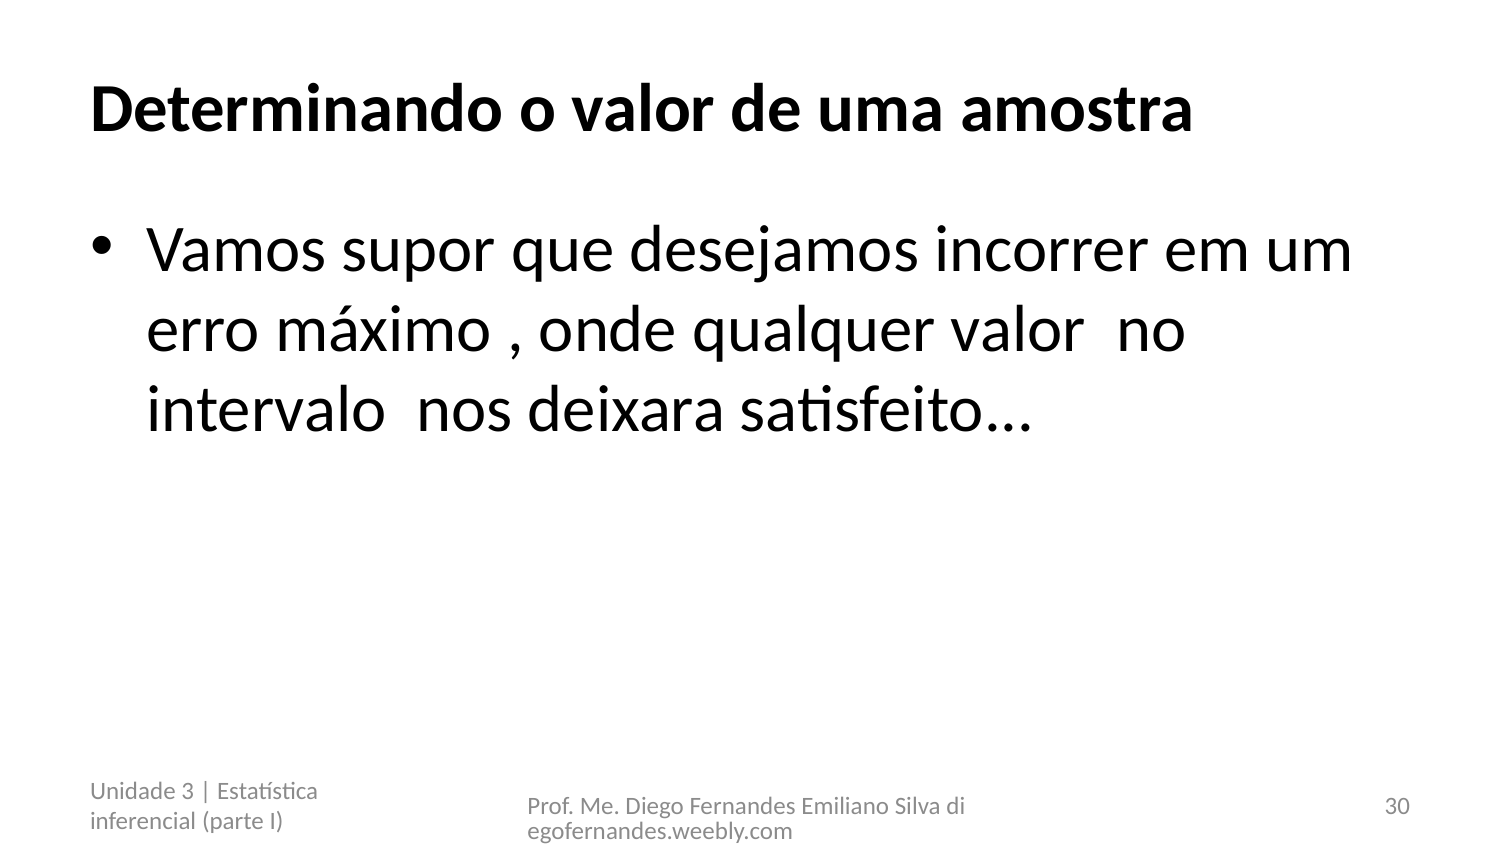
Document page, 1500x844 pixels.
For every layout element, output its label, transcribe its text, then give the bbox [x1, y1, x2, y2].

slide_number 30 [1074, 782, 1425, 827]
footer Prof. Me. Diego Fernandes Emiliano Silva diegofernandes.weebly.com [512, 782, 988, 827]
slide_number Unidade 3 | Estatística inferencial (parte I) [75, 782, 425, 827]
title Determinando o valor de uma amostra [75, 33, 1425, 175]
